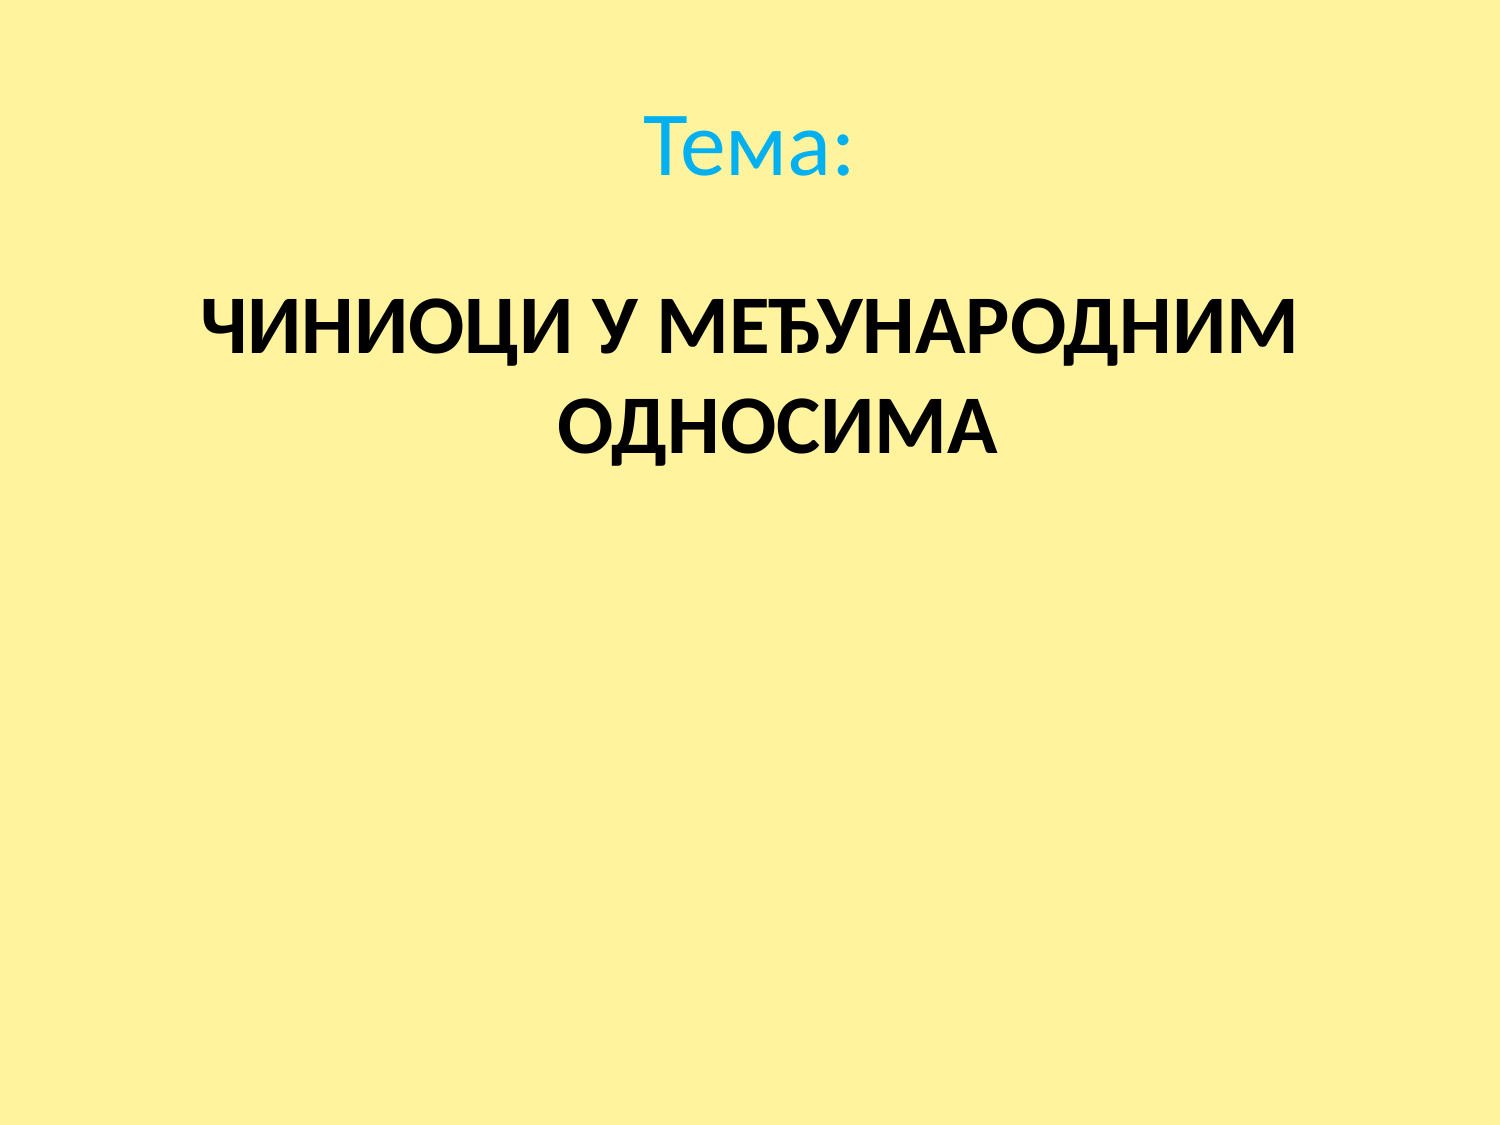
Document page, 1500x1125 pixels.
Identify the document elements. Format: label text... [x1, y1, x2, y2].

list ЧИНИОЦИ У МЕЂУНАРОДНИМ ОДНОСИМА [75, 262, 1425, 1005]
title Тема: [75, 45, 1425, 233]
